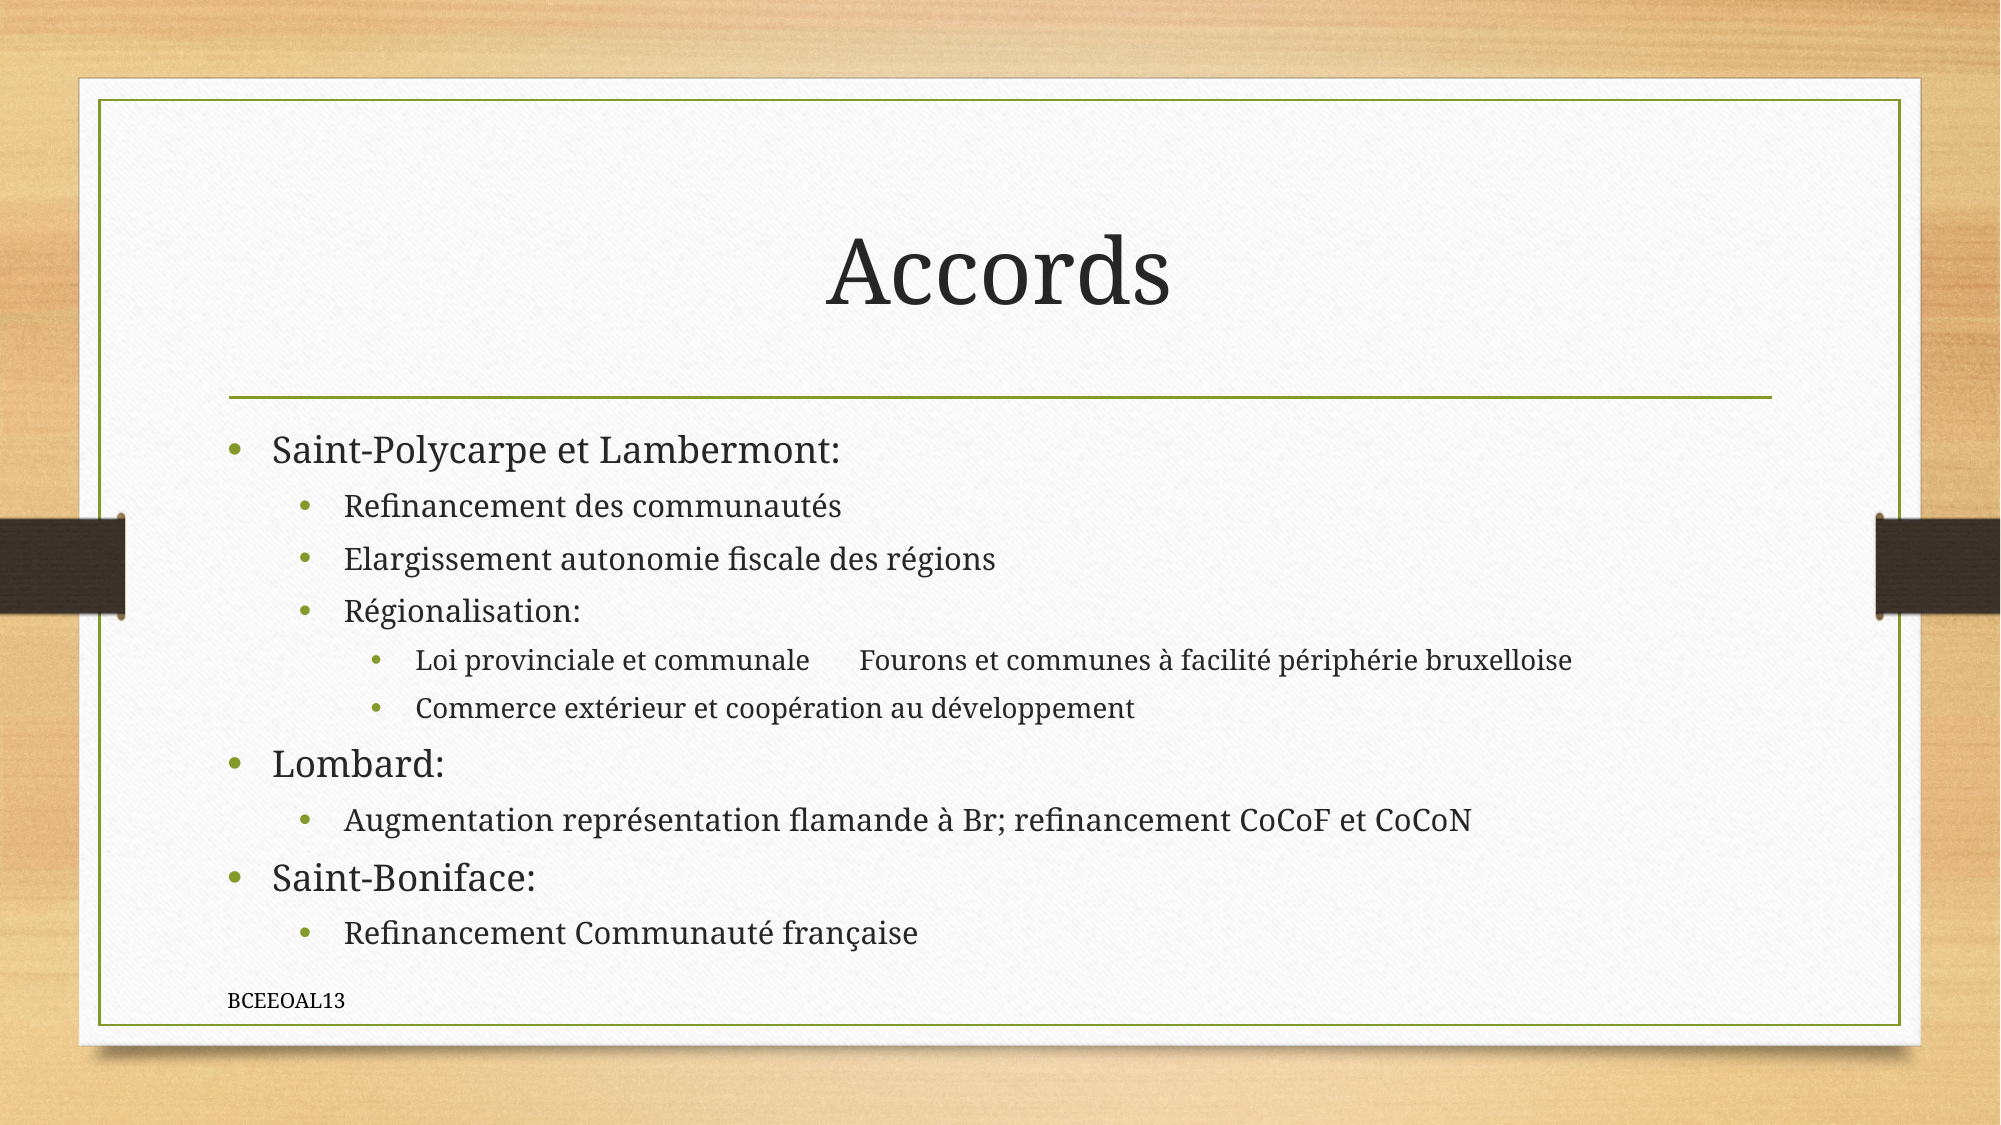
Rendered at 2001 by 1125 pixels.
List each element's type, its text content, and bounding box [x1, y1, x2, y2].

footer BCEEOAL13 [212, 979, 1411, 1025]
picture [0, 0, 2001, 1125]
title Accords [212, 161, 1788, 375]
list Saint-Polycarpe et Lambermont: Refinancement des communautés Elargissement autonomie fiscale des régions Régionalisation: Loi provinciale et communale Fourons et communes à facilité périphérie bruxelloise Commerce extérieur et coopération au développement Lombard: Augmentation représentation flamande à Br; refinancement CoCoF et CoCoN Saint-Boniface: Refinancement Communauté française [212, 419, 1788, 964]
